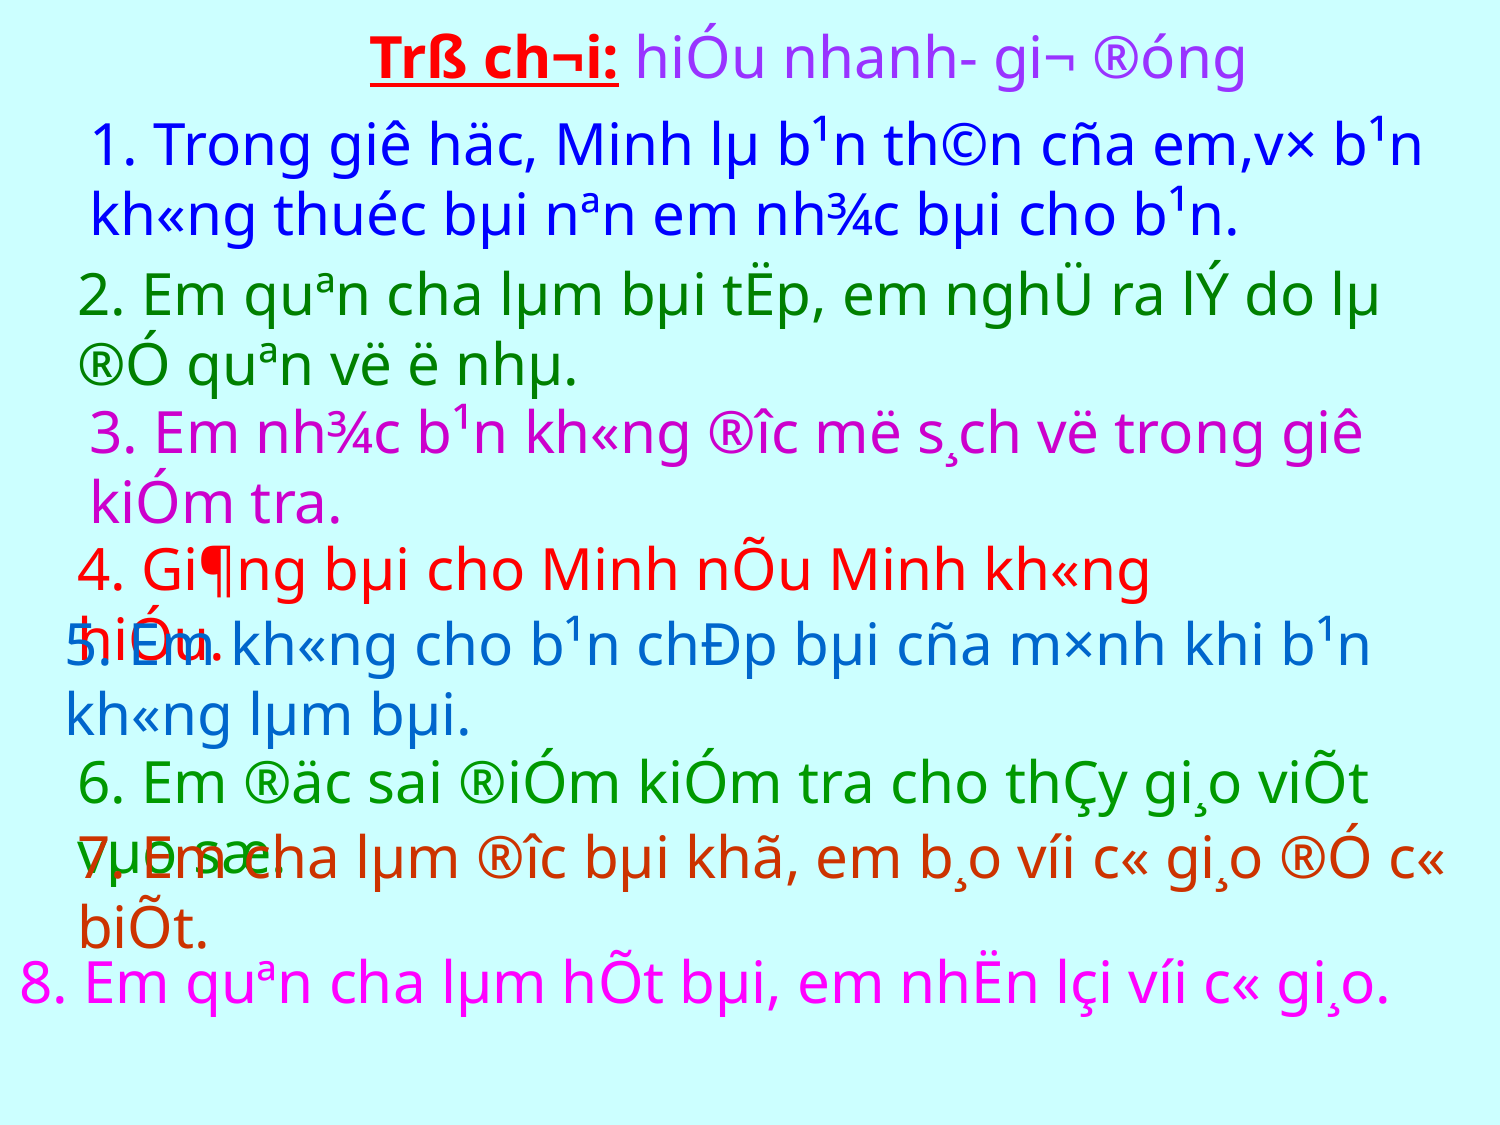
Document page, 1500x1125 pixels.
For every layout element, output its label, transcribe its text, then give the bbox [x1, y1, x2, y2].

text_box 8. Em quªn ch­a lµm hÕt bµi, em nhËn lçi víi c« gi¸o. [4, 937, 1407, 1023]
text_box Trß ch¬i: hiÓu nhanh- gi¬ ®óng [354, 12, 1278, 98]
text_box 1. Trong giê häc, Minh lµ b¹n th©n cña em,v× b¹n kh«ng thuéc bµi nªn em nh¾c bµi cho b¹n. [75, 99, 1450, 255]
text_box 7. Em ch­a lµm ®­îc bµi khã, em b¸o víi c« gi¸o ®Ó c« biÕt. [62, 812, 1463, 968]
text_box 5. Em kh«ng cho b¹n chÐp bµi cña m×nh khi b¹n kh«ng lµm bµi. [50, 599, 1450, 755]
text_box 6. Em ®äc sai ®iÓm kiÓm tra cho thÇy gi¸o viÕt vµo sæ. [62, 737, 1391, 812]
text_box 2. Em quªn ch­a lµm bµi tËp, em nghÜ ra lÝ do lµ ®Ó quªn vë ë nhµ. [62, 249, 1438, 405]
text_box 3. Em nh¾c b¹n kh«ng ®­îc më s¸ch vë trong giê kiÓm tra. [74, 387, 1425, 543]
text_box 4. Gi¶ng bµi cho Minh nÕu Minh kh«ng hiÓu. [62, 524, 1172, 599]
